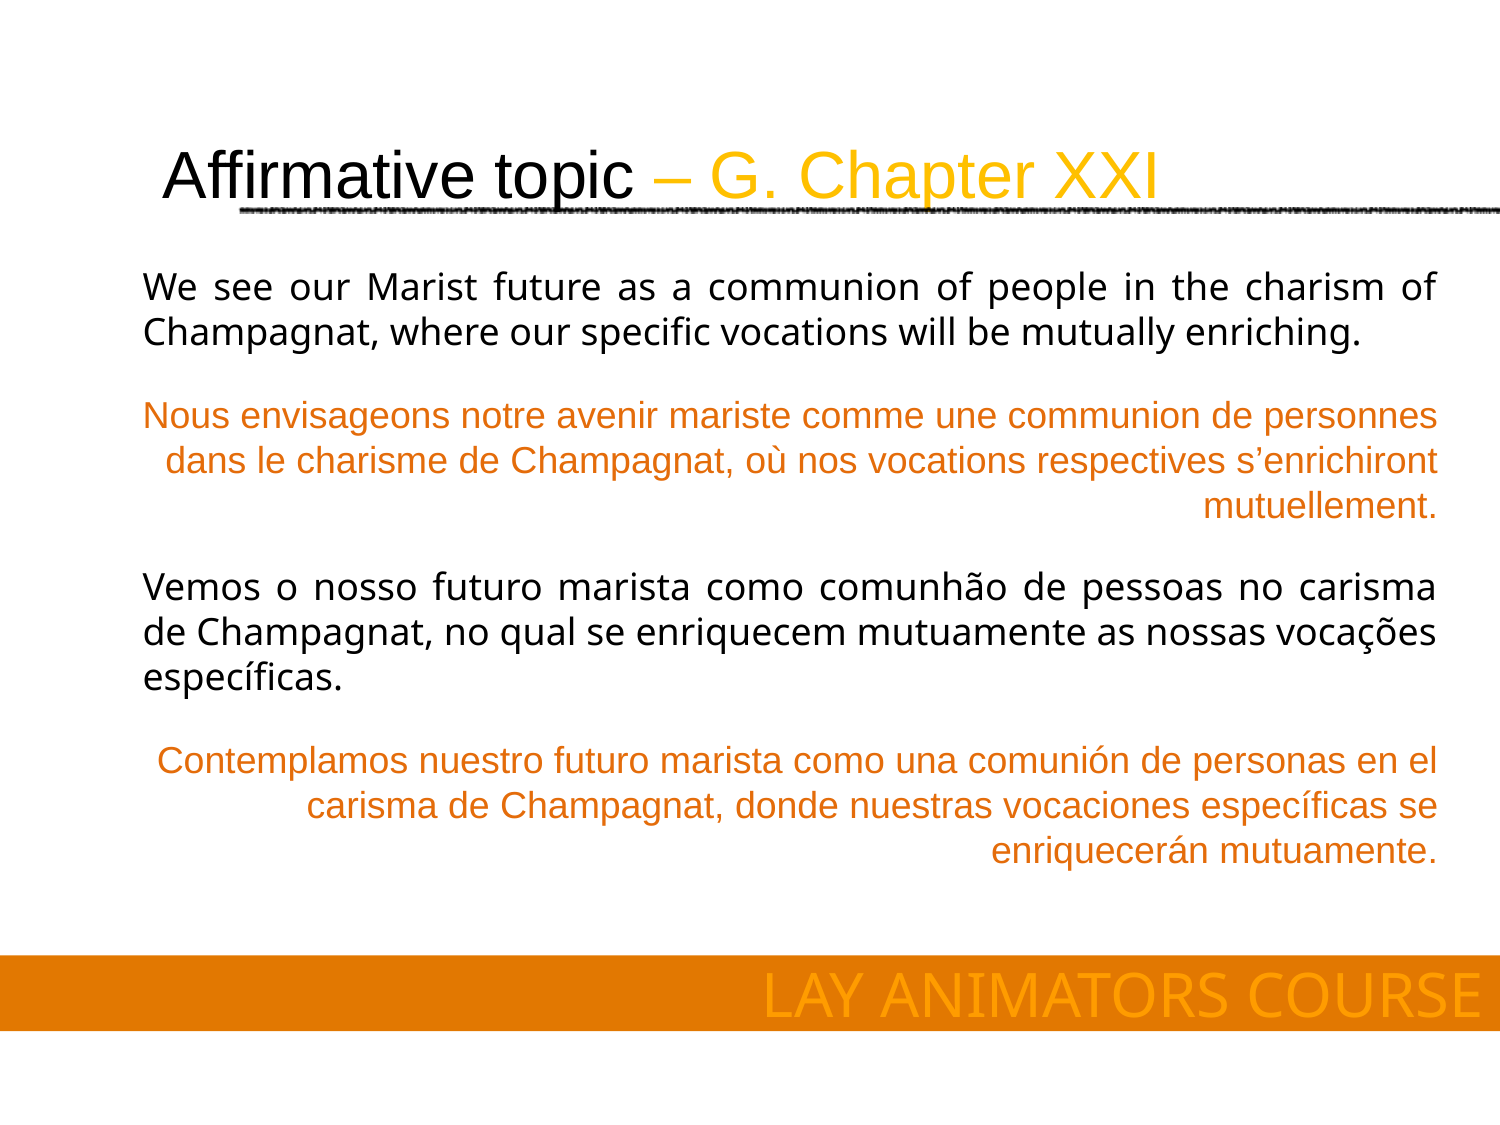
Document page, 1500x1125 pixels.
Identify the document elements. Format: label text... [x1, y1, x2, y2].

text_box We see our Marist future as a communion of people in the charism of Champagnat, where our specific vocations will be mutually enriching. Nous envisageons notre avenir mariste comme une communion de personnes dans le charisme de Champagnat, où nos vocations respectives s’enrichiront mutuellement. Vemos o nosso futuro marista como comunhão de pessoas no carisma de Champagnat, no qual se enriquecem mutuamente as nossas vocações específicas. Contemplamos nuestro futuro marista como una comunión de personas en el carisma de Champagnat, donde nuestras vocaciones específicas se enriquecerán mutuamente. [127, 255, 1453, 961]
text_box [0, 955, 1500, 1032]
picture [237, 207, 1500, 214]
text_box Affirmative topic – G. Chapter XXI [158, 126, 1167, 217]
text_box LAY ANIMATORS COURSE [0, 956, 1484, 1031]
